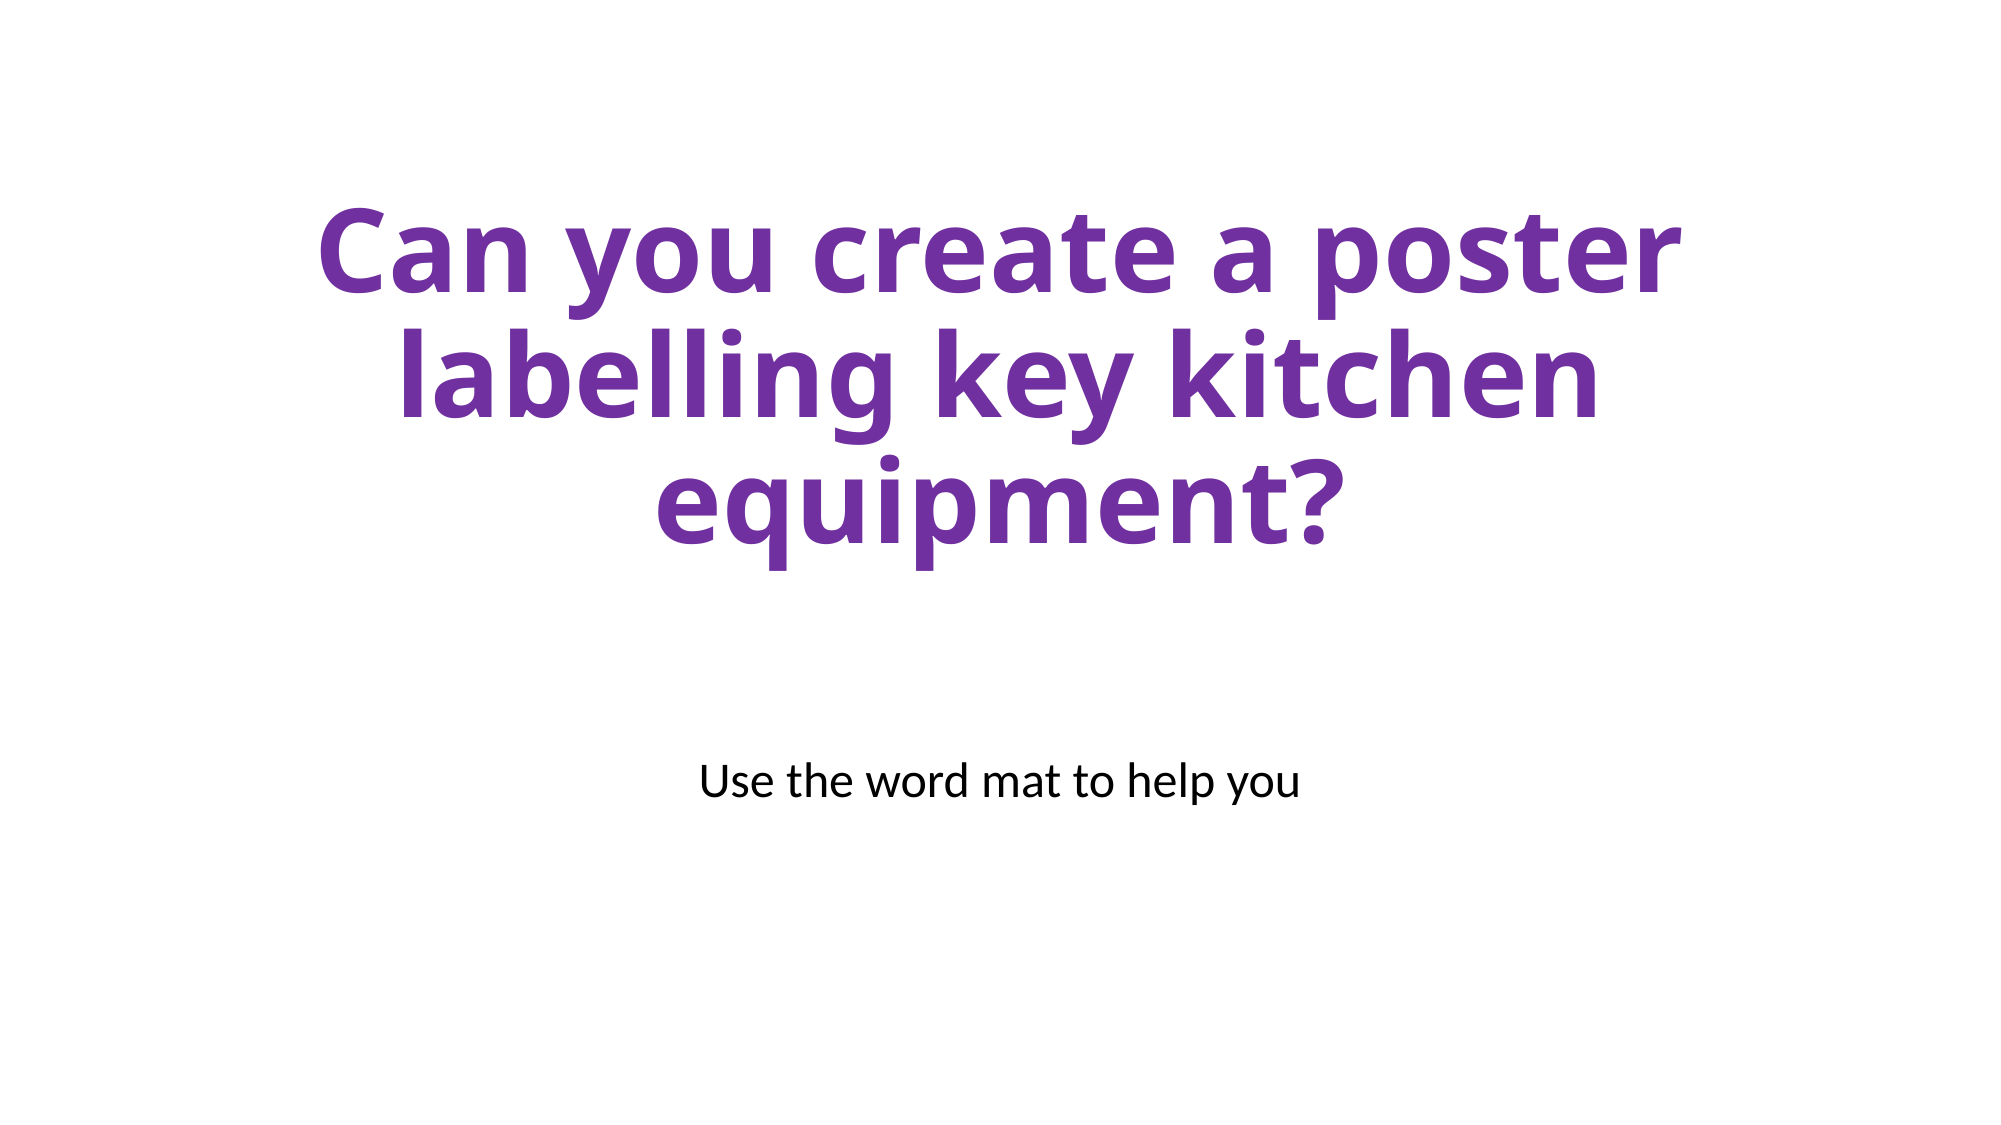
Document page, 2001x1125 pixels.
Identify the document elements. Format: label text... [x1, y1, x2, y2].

title Can you create a poster labelling key kitchen equipment? [249, 184, 1750, 576]
subtitle Use the word mat to help you [249, 590, 1750, 863]
